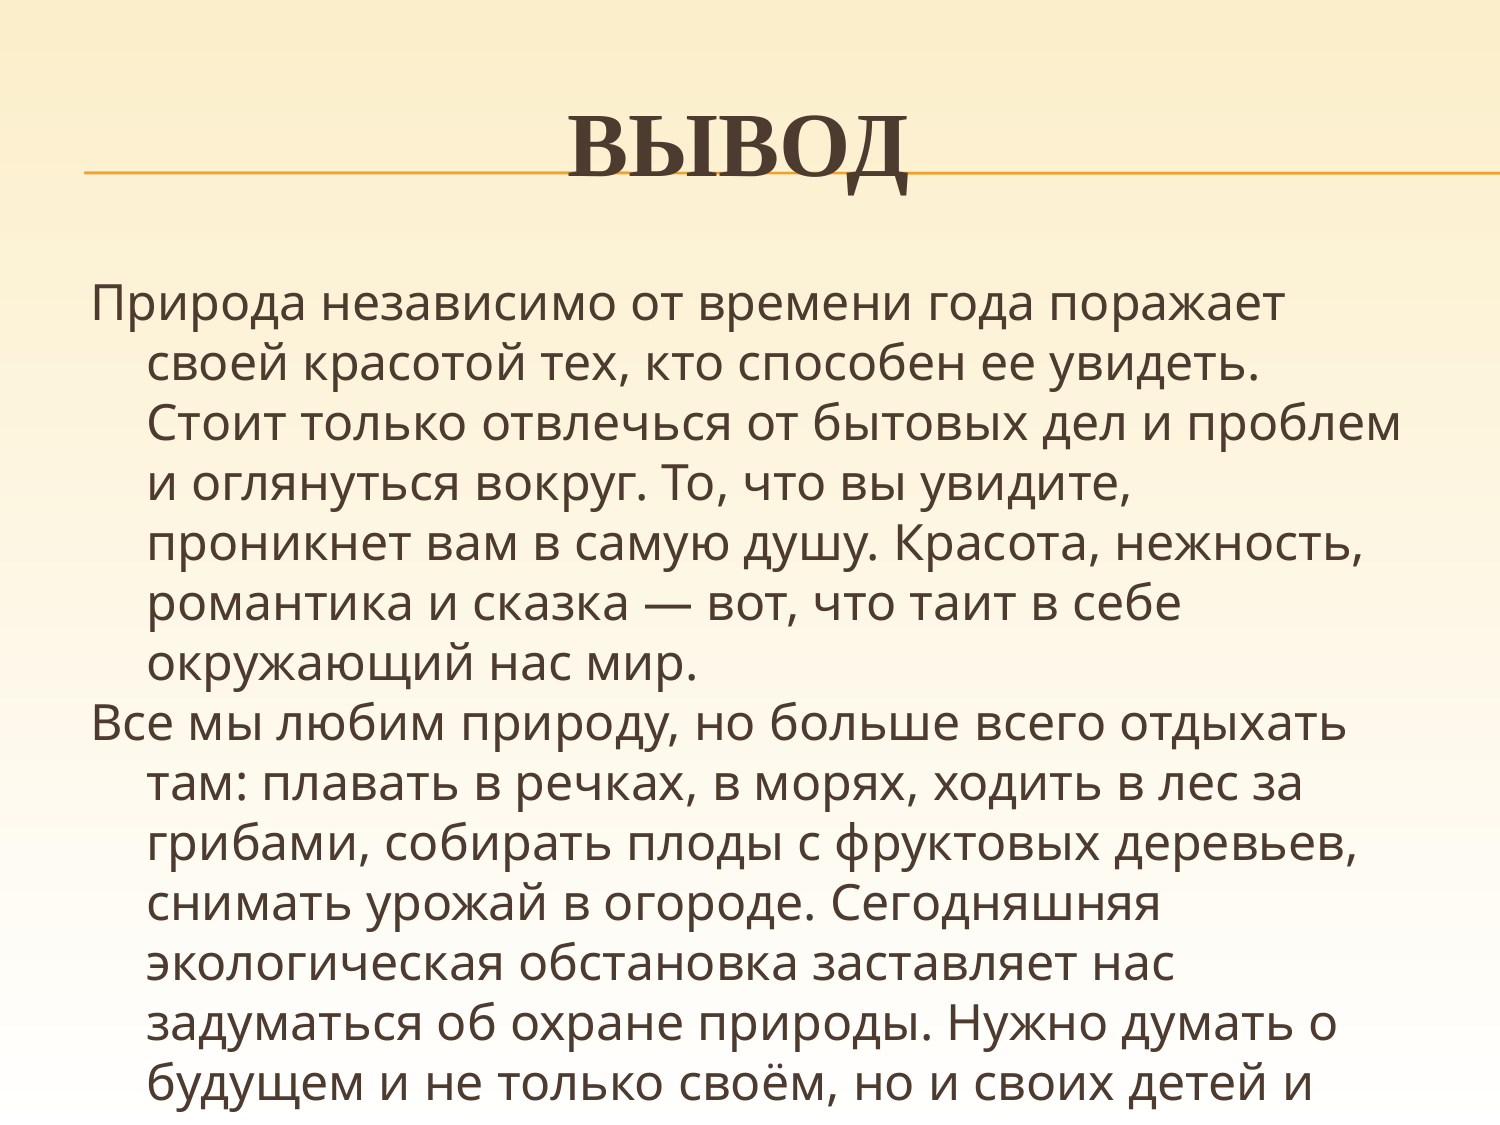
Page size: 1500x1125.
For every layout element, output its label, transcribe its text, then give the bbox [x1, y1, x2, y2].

title Вывод [75, 45, 1425, 234]
list Природа независимо от времени года поражает своей красотой тех, кто способен ее увидеть. Стоит только отвлечься от бытовых дел и проблем и оглянуться вокруг. То, что вы увидите, проникнет вам в самую душу. Красота, нежность, романтика и сказка — вот, что таит в себе окружающий нас мир. Все мы любим природу, но больше всего отдыхать там: плавать в речках, в морях, ходить в лес за грибами, собирать плоды с фруктовых деревьев, снимать урожай в огороде. Сегодняшняя экологическая обстановка заставляет нас задуматься об охране природы. Нужно думать о будущем и не только своём, но и своих детей и внуков. [75, 262, 1425, 1006]
